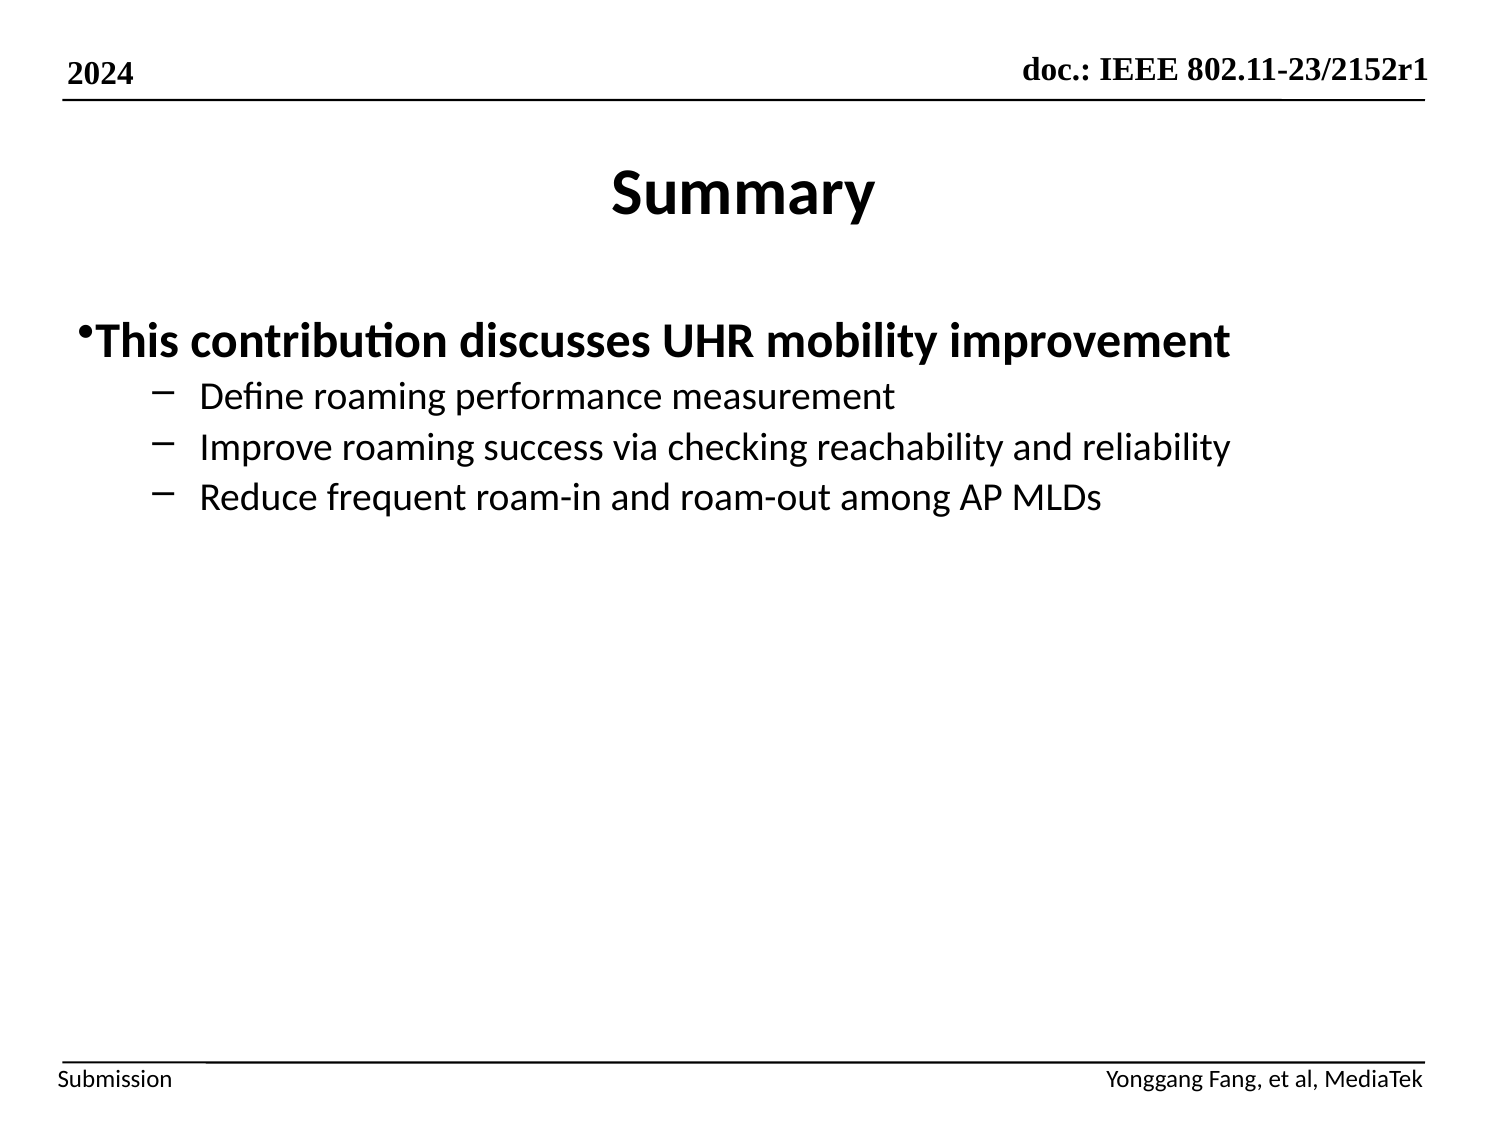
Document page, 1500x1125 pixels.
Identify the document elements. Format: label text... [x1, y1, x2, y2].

title Summary [62, 112, 1426, 263]
list This contribution discusses UHR mobility improvement Define roaming performance measurement Improve roaming success via checking reachability and reliability Reduce frequent roam-in and roam-out among AP MLDs [62, 299, 1451, 1026]
